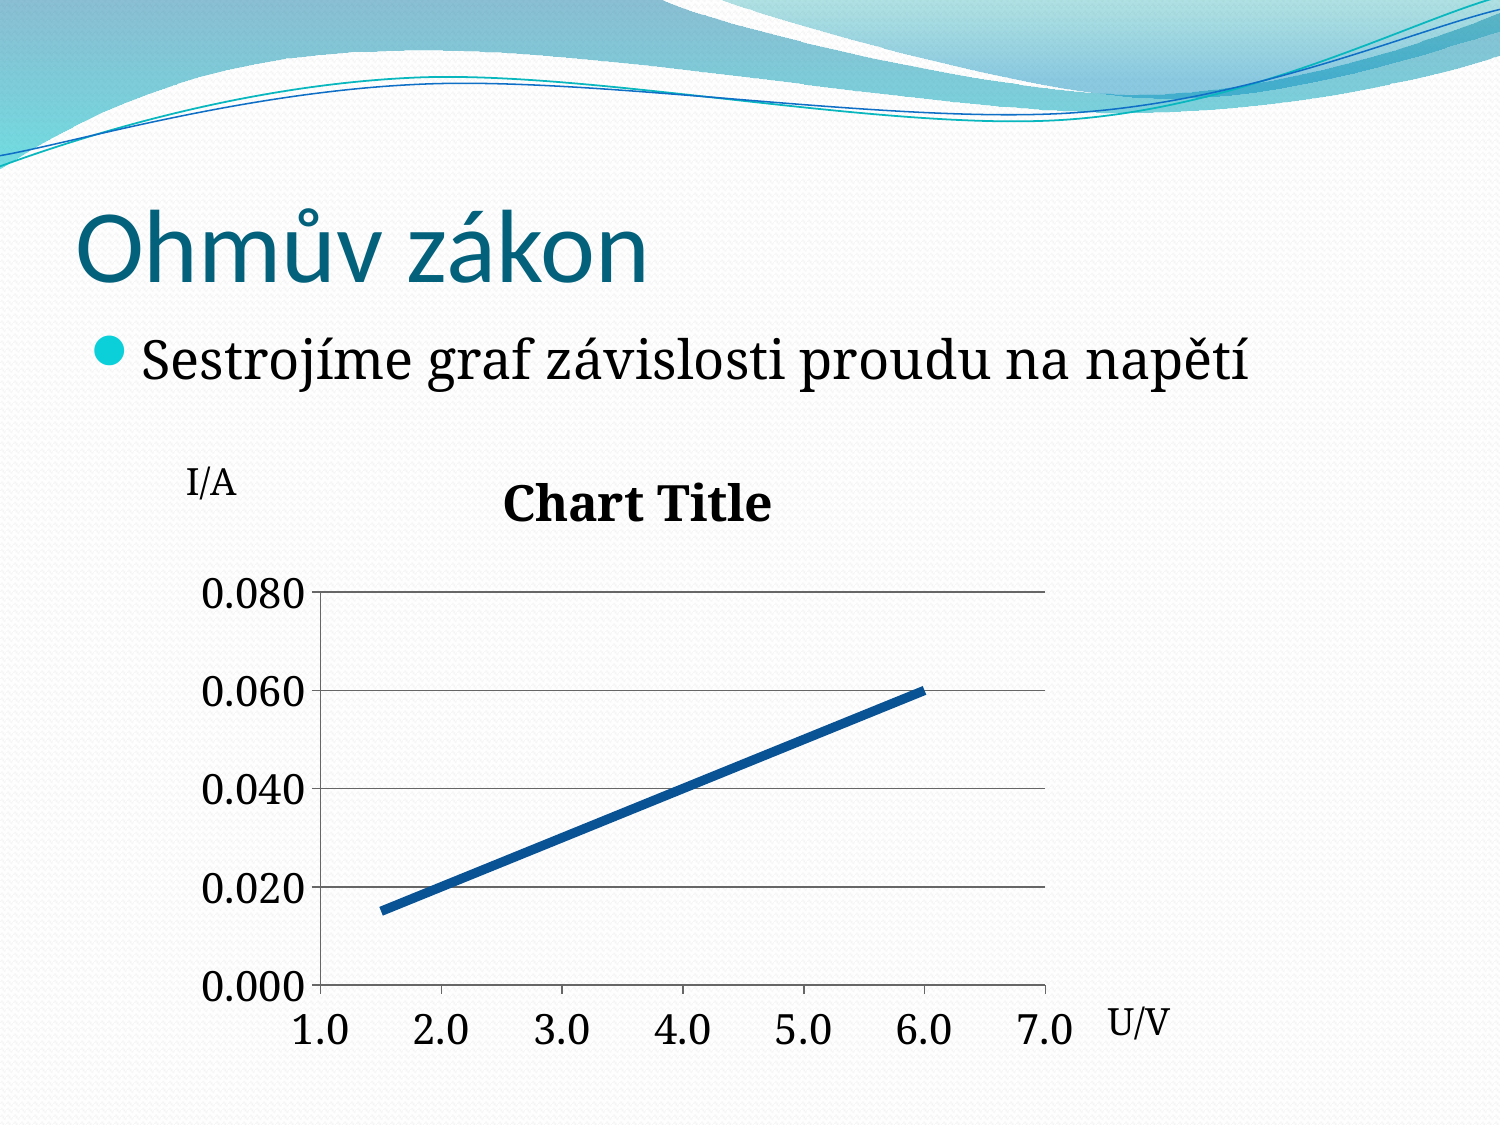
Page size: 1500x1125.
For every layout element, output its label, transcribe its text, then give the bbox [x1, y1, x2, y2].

text_box I/A [171, 451, 175, 511]
title Ohmův zákon [74, 115, 1426, 304]
text_box U/V [1099, 990, 1235, 1050]
list Sestrojíme graf závislosti proudu na napětí [74, 317, 1426, 1038]
chart [182, 432, 1093, 1071]
